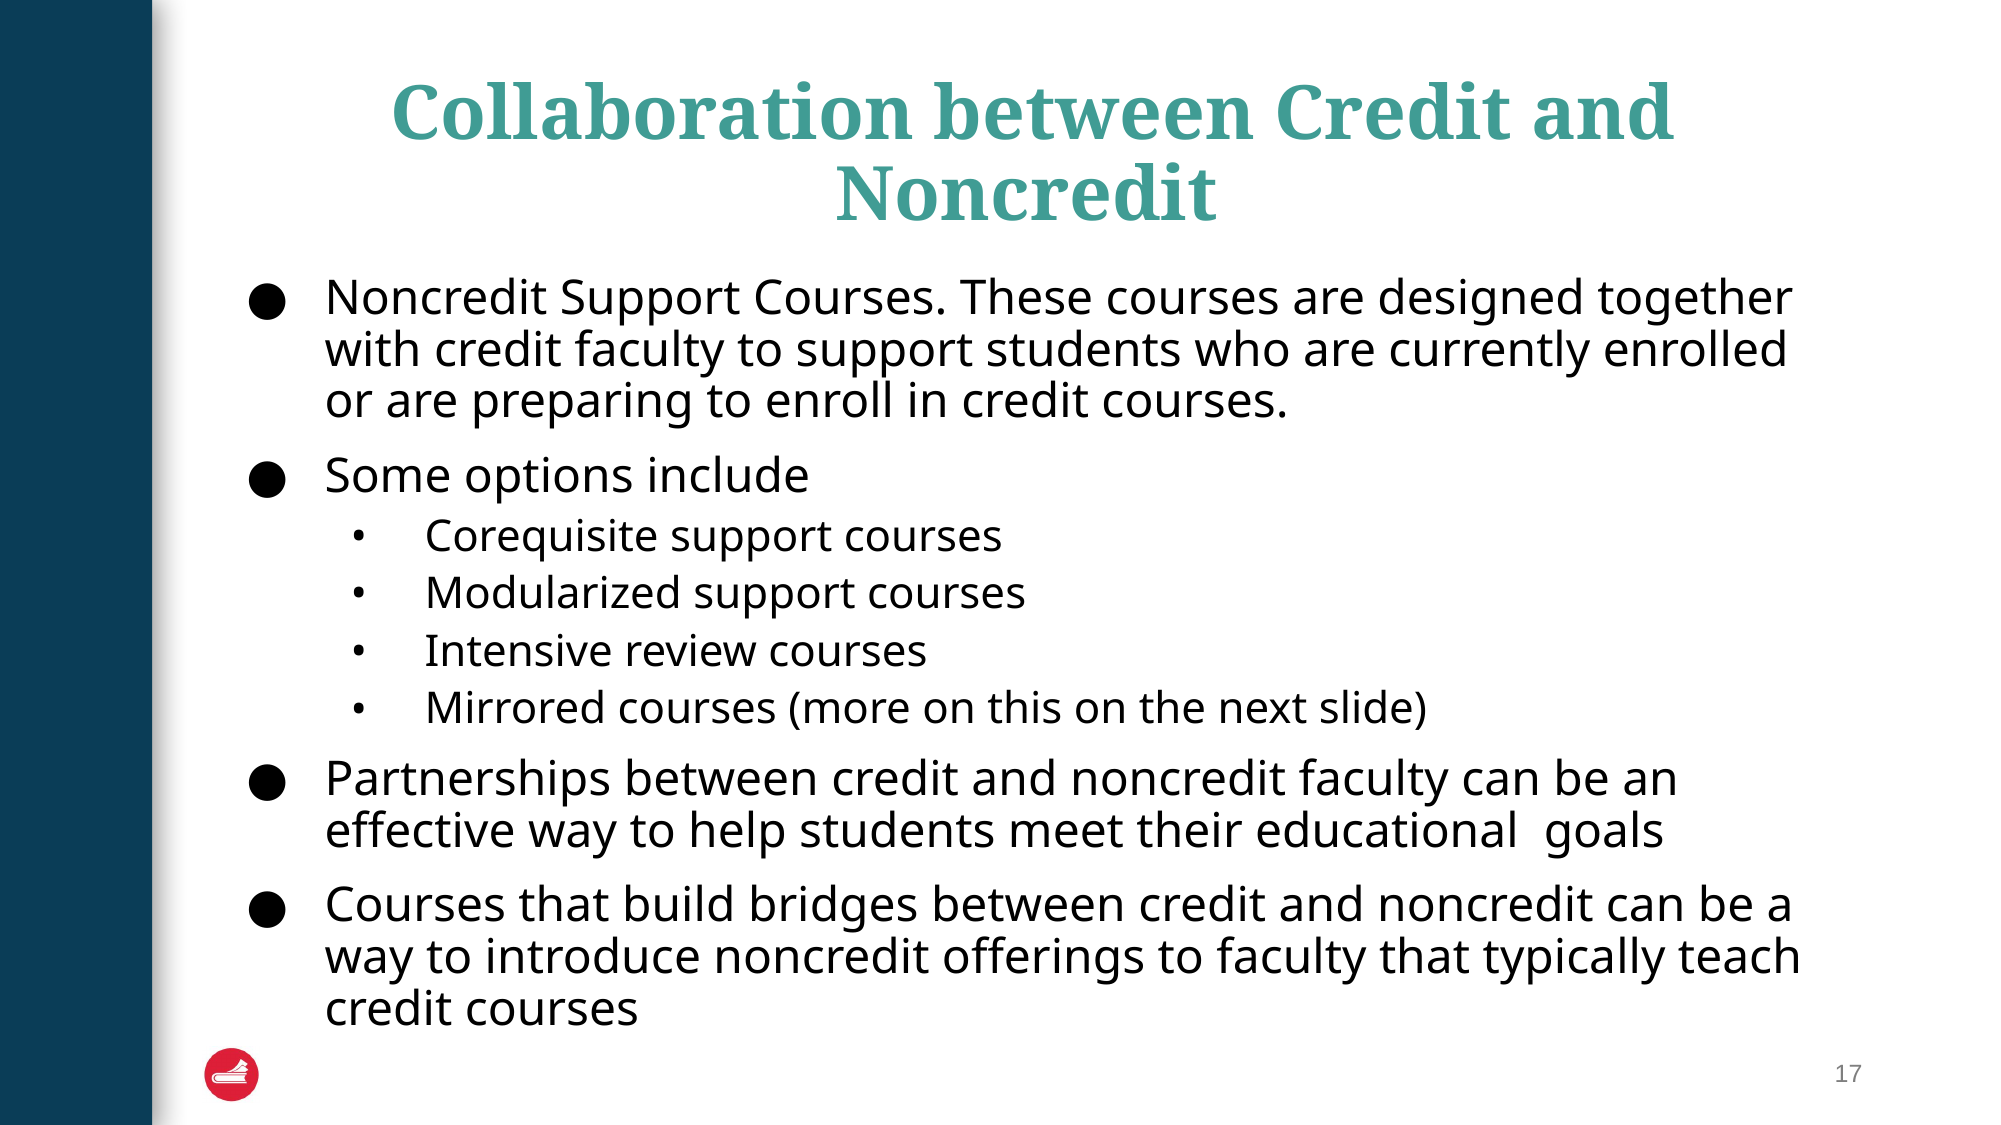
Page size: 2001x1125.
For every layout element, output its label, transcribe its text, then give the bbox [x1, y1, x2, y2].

list Noncredit Support Courses. These courses are designed together with credit faculty to support students who are currently enrolled or are preparing to enroll in credit courses. Some options include Corequisite support courses Modularized support courses Intensive review courses Mirrored courses (more on this on the next slide) Partnerships between credit and noncredit faculty can be an effective way to help students meet their educational goals Courses that build bridges between credit and noncredit can be a way to introduce noncredit offerings to faculty that typically teach credit courses [209, 258, 1860, 1020]
picture [202, 1046, 260, 1103]
title Collaboration between Credit and Noncredit [209, 59, 1858, 258]
slide_number 17 [1712, 1042, 1863, 1103]
